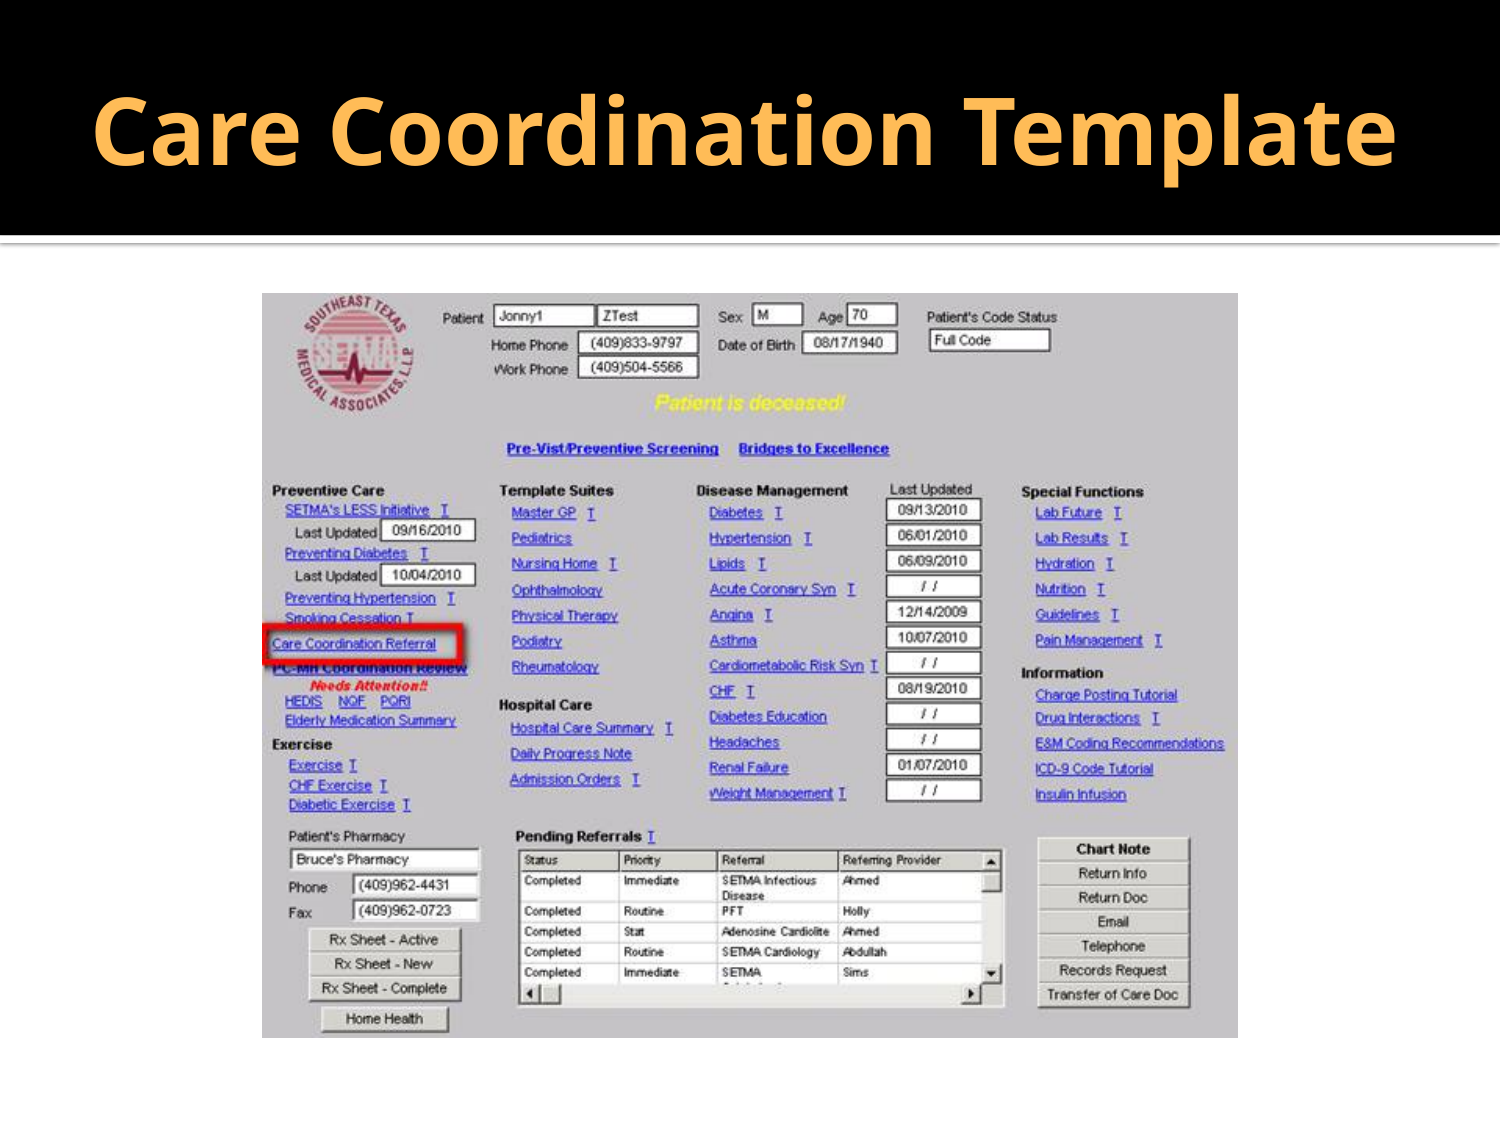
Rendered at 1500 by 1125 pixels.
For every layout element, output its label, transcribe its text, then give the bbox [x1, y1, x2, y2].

picture [262, 293, 1238, 1038]
title Care Coordination Template [75, 25, 1425, 231]
